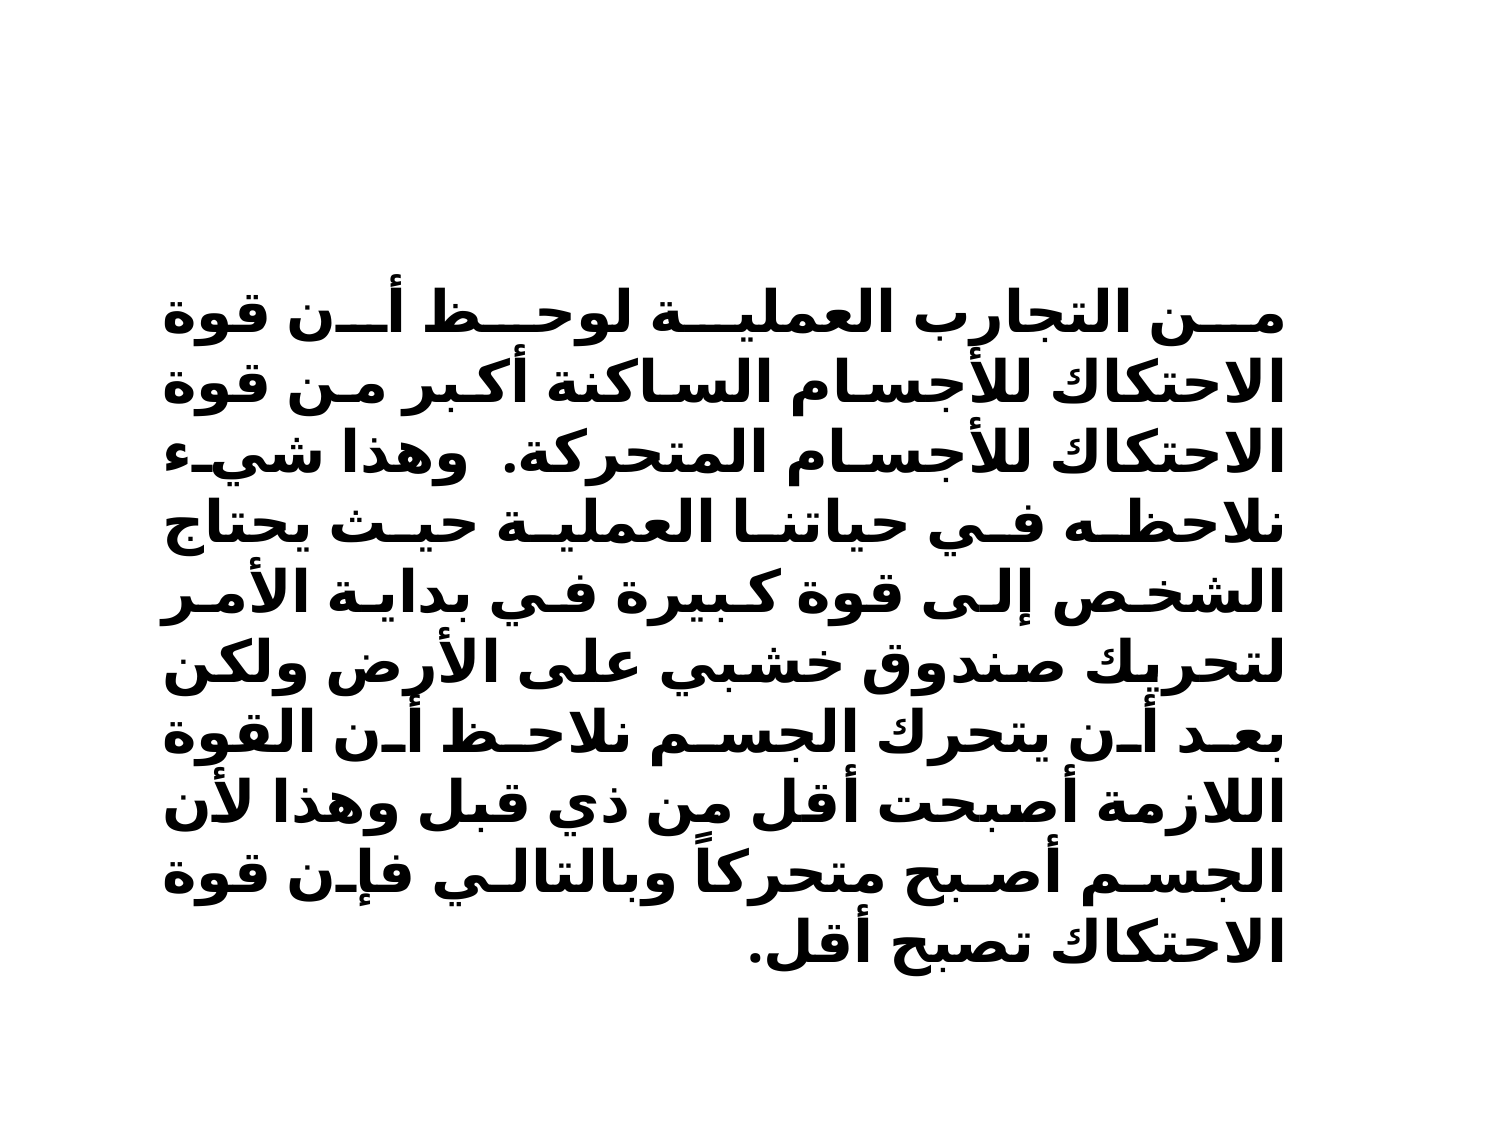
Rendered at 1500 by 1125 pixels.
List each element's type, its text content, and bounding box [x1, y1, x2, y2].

text_box من التجارب العملية لوحظ أن قوة الاحتكاك للأجسام الساكنة أكبر من قوة الاحتكاك للأجسام المتحركة. وهذا شيء نلاحظه في حياتنا العملية حيث يحتاج الشخص إلى قوة كبيرة في بداية الأمر لتحريك صندوق خشبي على الأرض ولكن بعد أن يتحرك الجسم نلاحظ أن القوة اللازمة أصبحت أقل من ذي قبل وهذا لأن الجسم أصبح متحركاً وبالتالي فإن قوة الاحتكاك تصبح أقل. [147, 267, 1303, 982]
